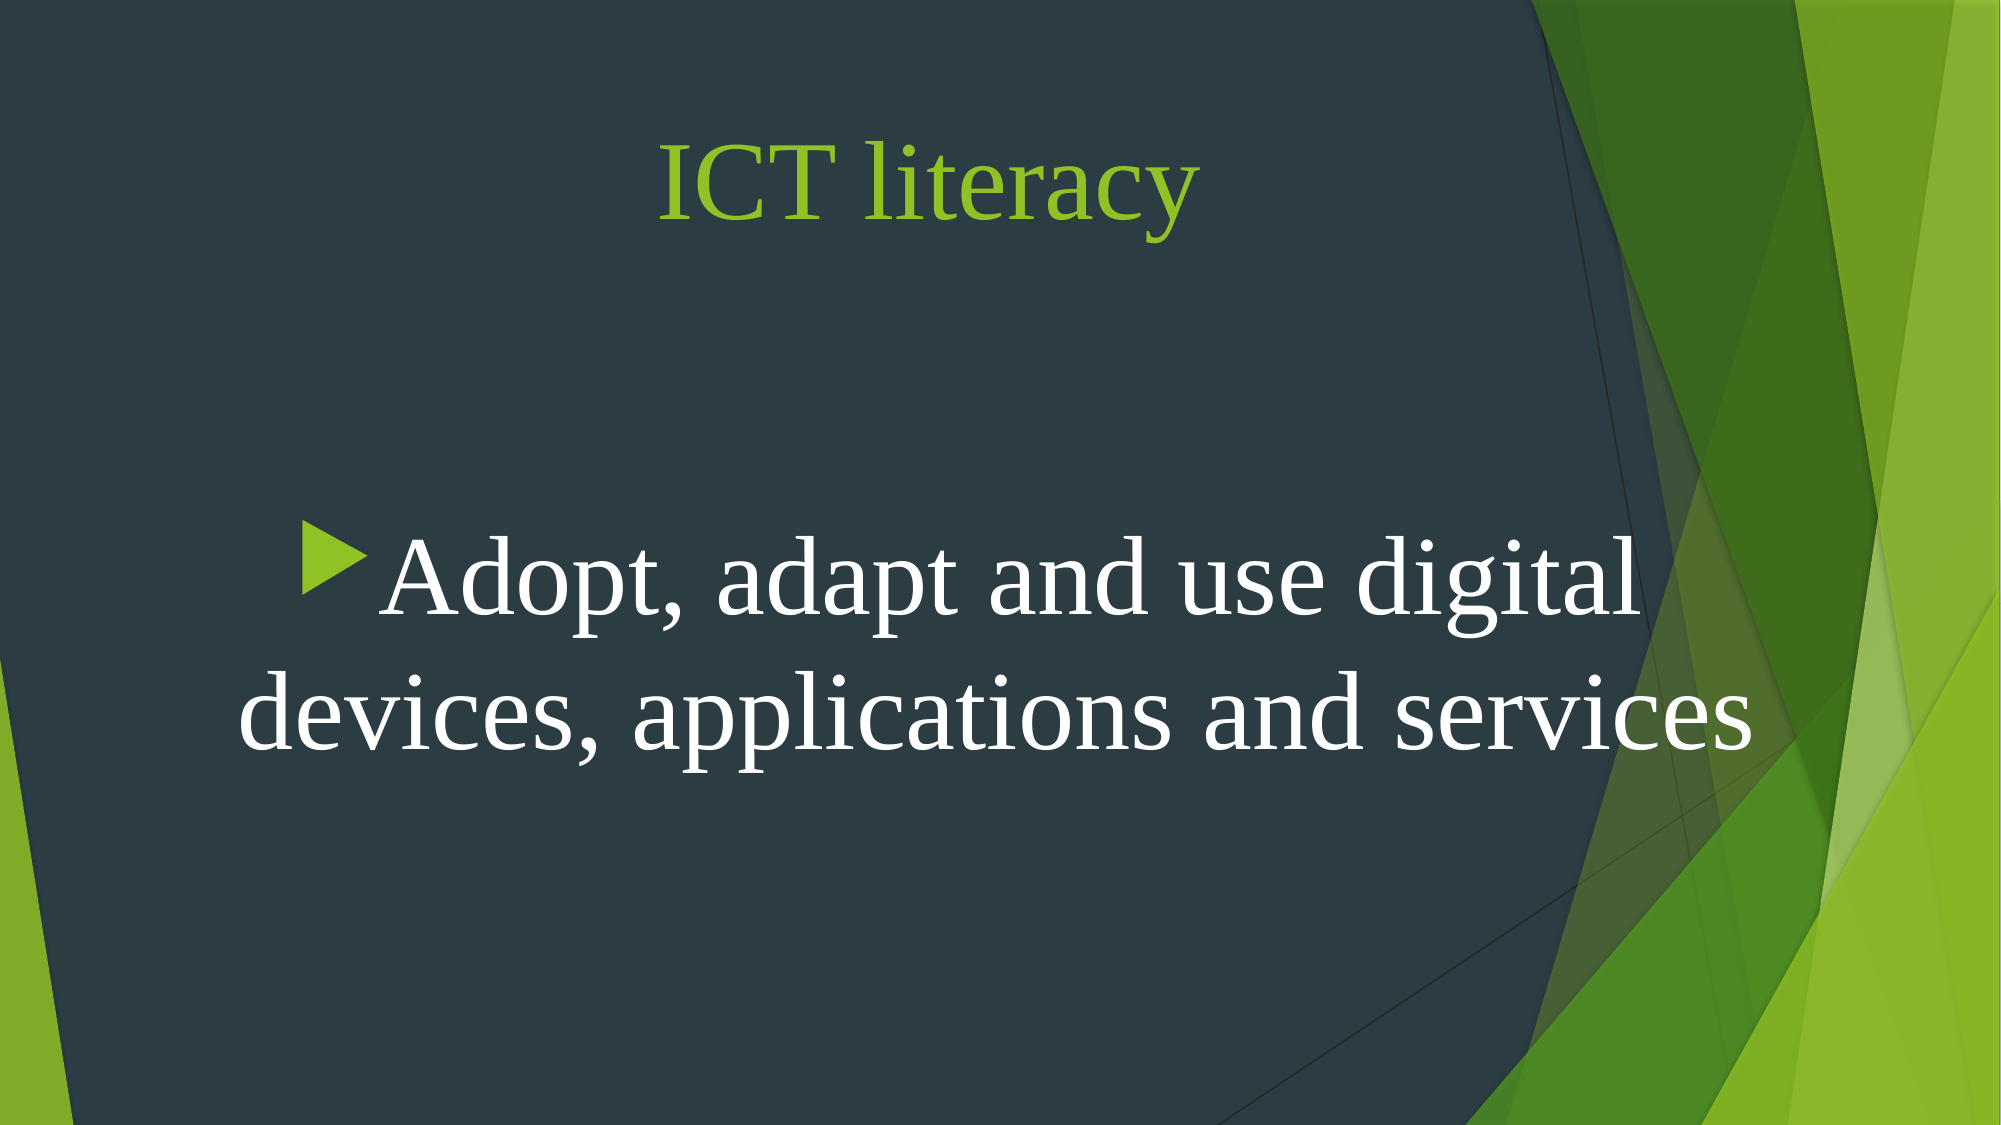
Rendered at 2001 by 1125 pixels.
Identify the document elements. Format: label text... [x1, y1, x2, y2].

title ICT literacy [111, 99, 1747, 317]
list Adopt, adapt and use digital devices, applications and services [111, 338, 1828, 975]
